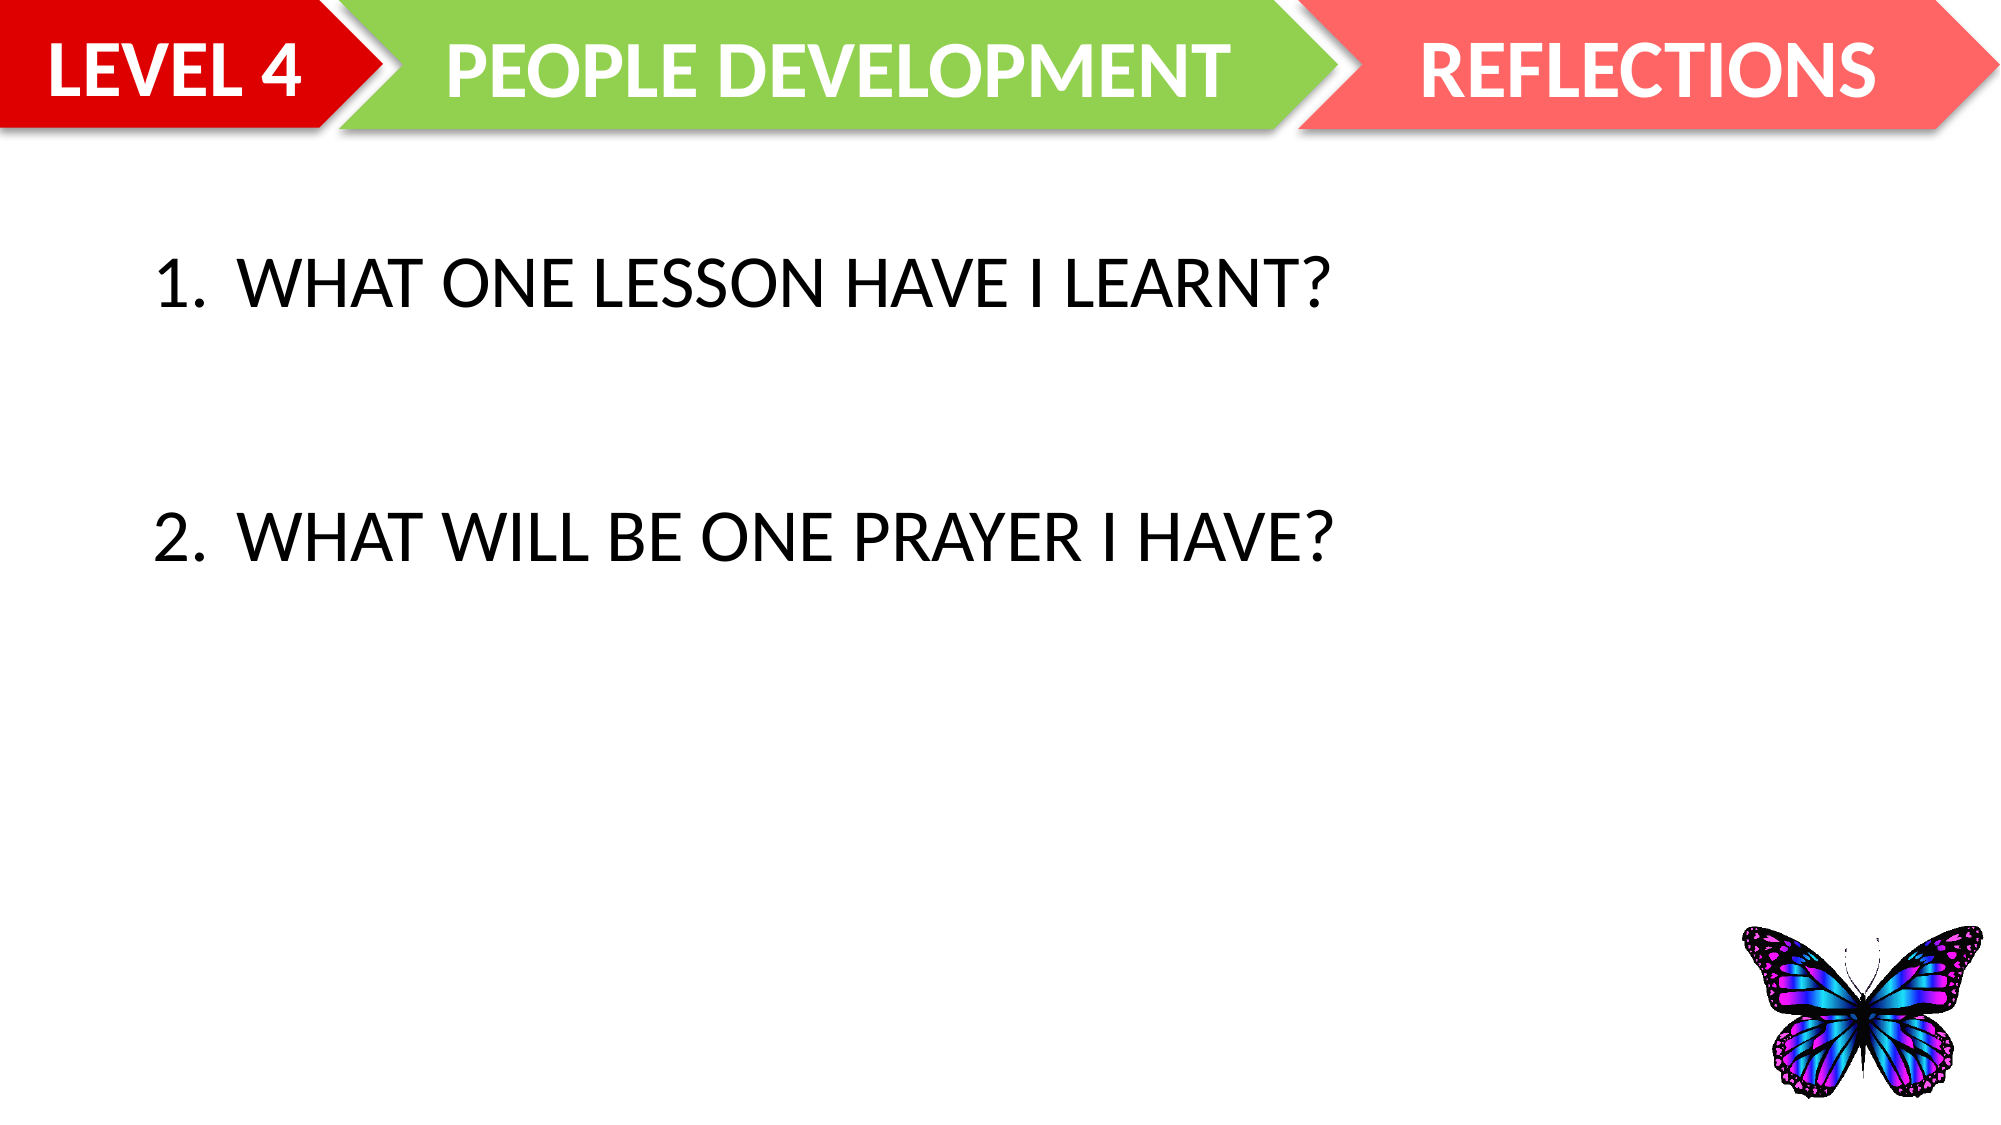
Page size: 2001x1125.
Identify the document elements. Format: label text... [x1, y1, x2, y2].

picture [1738, 920, 1987, 1104]
text_box LEVEL 4 [0, 0, 385, 129]
list WHAT ONE LESSON HAVE I LEARNT? WHAT WILL BE ONE PRAYER I HAVE? [137, 235, 1863, 1054]
text_box REFLECTIONS [1295, 0, 2000, 131]
text_box PEOPLE DEVELOPMENT [336, 0, 1340, 131]
